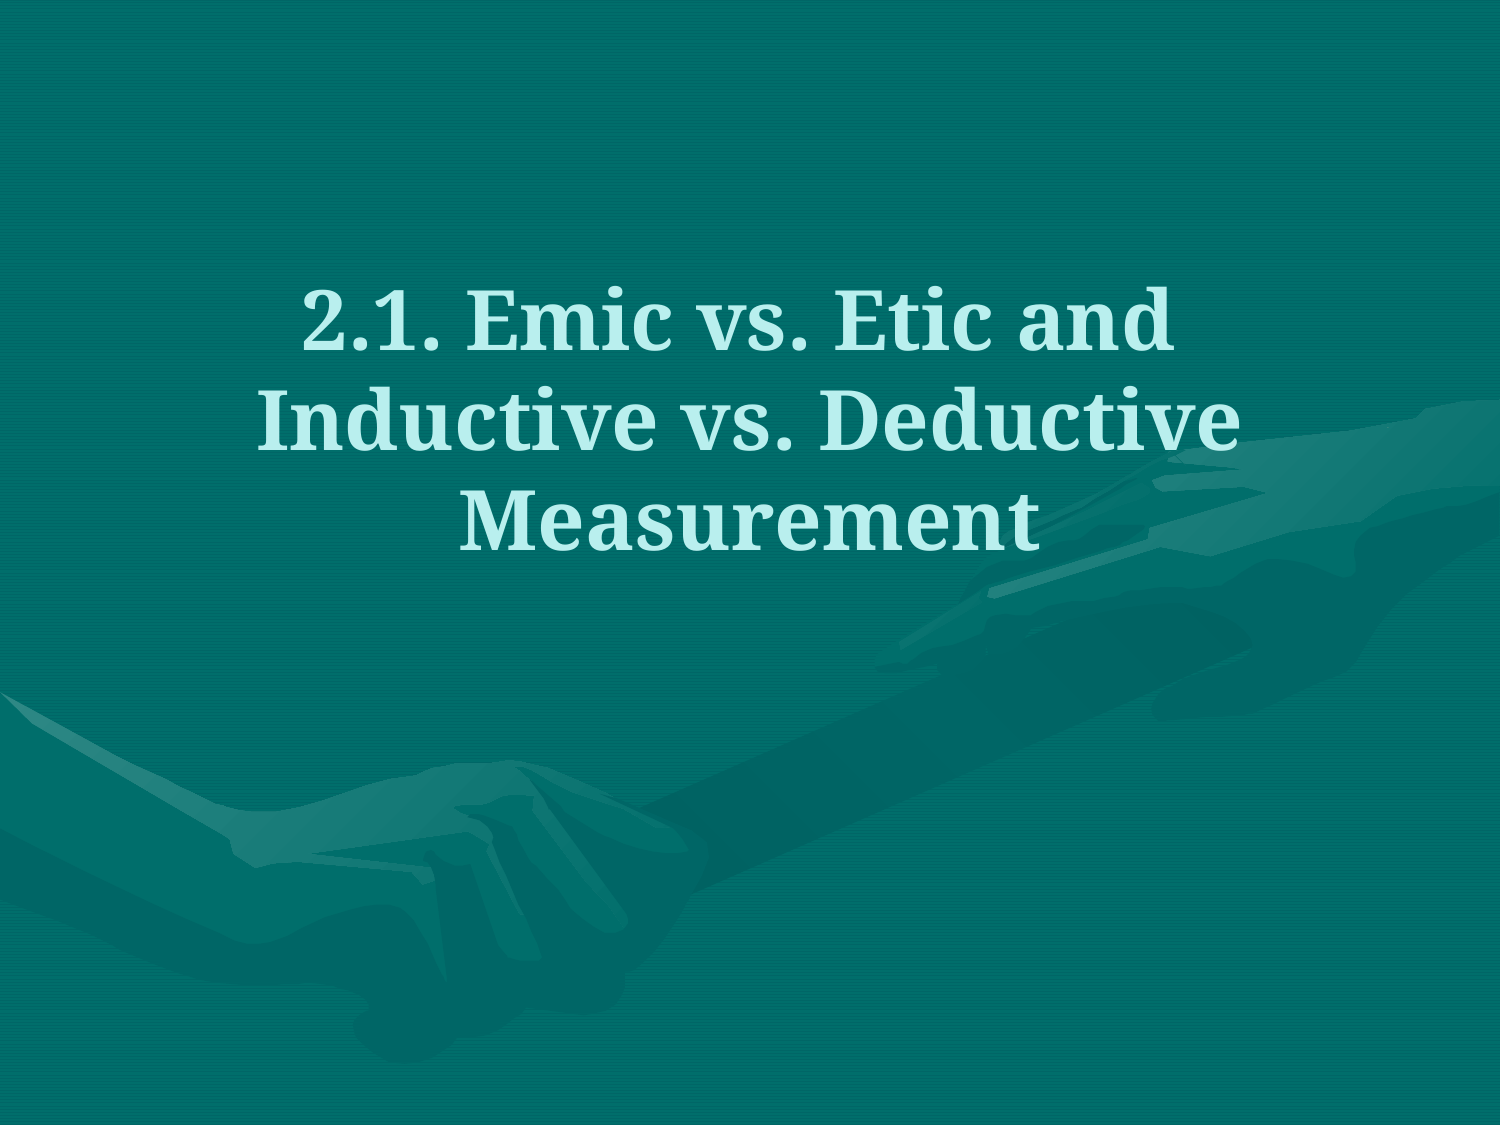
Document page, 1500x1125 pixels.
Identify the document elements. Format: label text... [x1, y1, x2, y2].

title 2.1. Emic vs. Etic and Inductive vs. Deductive Measurement [112, 289, 1388, 576]
